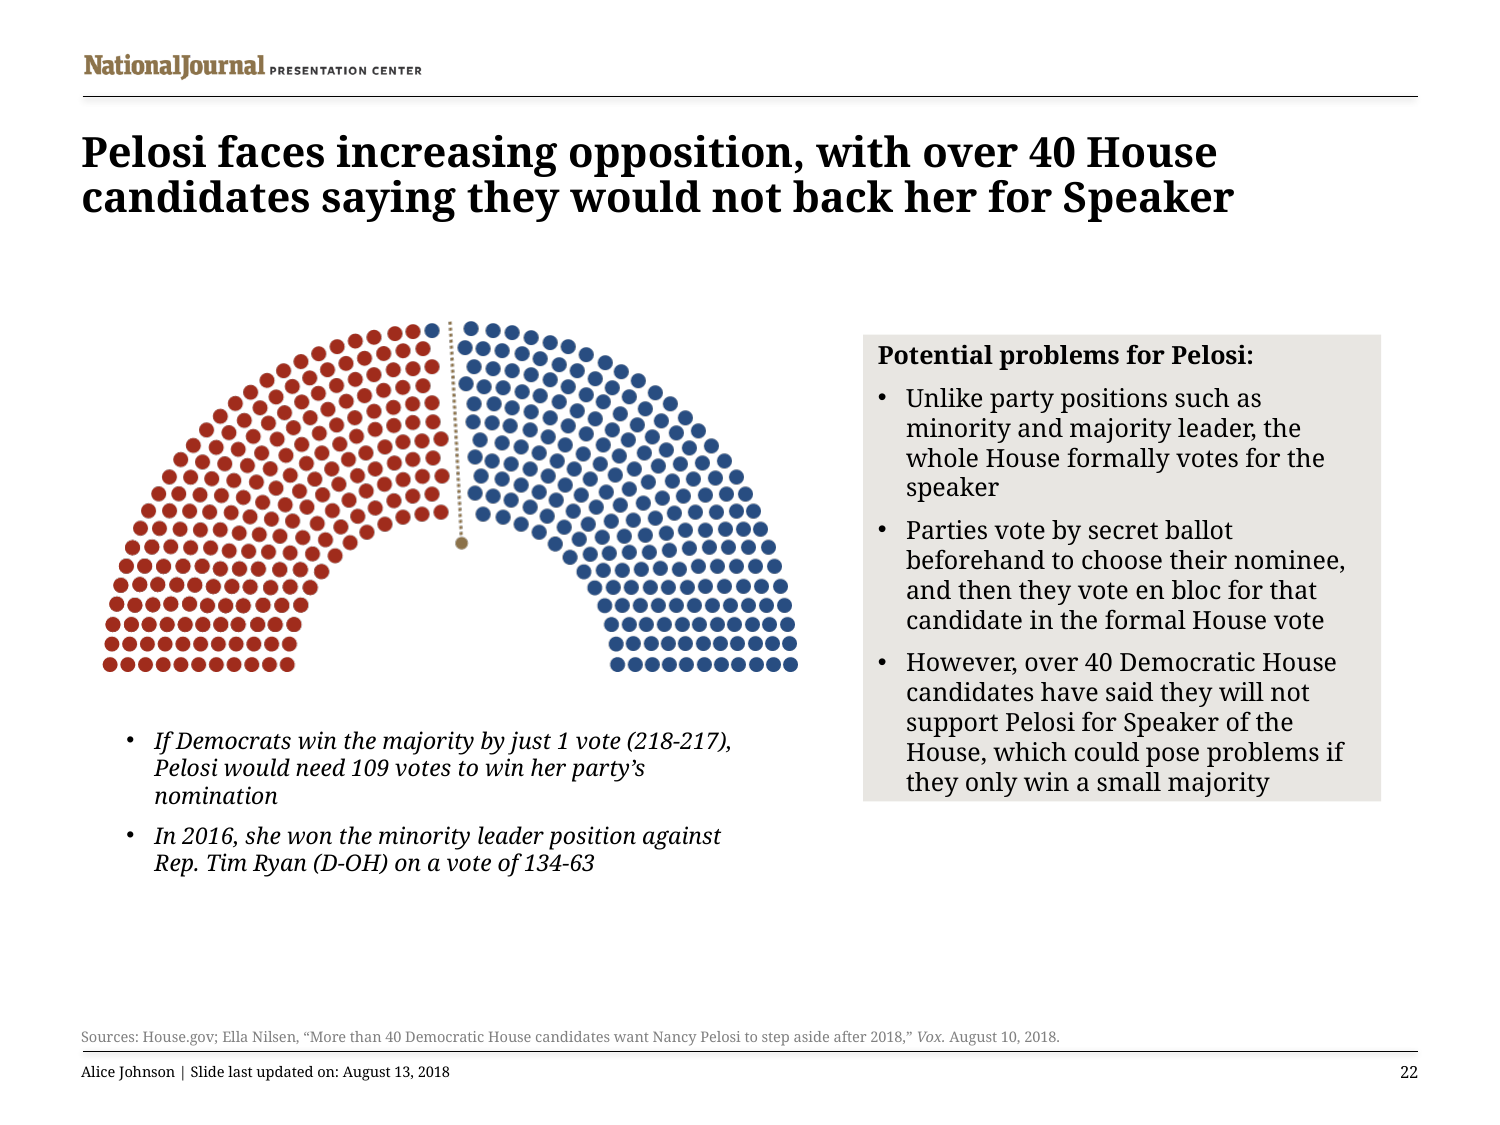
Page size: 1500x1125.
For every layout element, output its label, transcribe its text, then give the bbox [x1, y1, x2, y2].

text_box Pelosi faces increasing opposition, with over 40 House candidates saying they would not back her for Speaker [66, 124, 1446, 224]
picture [82, 44, 425, 91]
text_box If Democrats win the majority by just 1 vote (218-217), Pelosi would need 109 votes to win her party’s nomination In 2016, she won the minority leader position against Rep. Tim Ryan (D-OH) on a vote of 134-63 [111, 719, 790, 884]
slide_number 22 [1381, 1054, 1434, 1108]
picture [102, 321, 799, 673]
text_box Alice Johnson | Slide last updated on: August 13, 2018 [66, 1053, 566, 1110]
text_box Sources: House.gov; Ella Nilsen, “More than 40 Democratic House candidates want Nancy Pelosi to step aside after 2018,” Vox. August 10, 2018. [66, 1018, 1420, 1050]
text_box Potential problems for Pelosi: Unlike party positions such as minority and majority leader, the whole House formally votes for the speaker Parties vote by secret ballot beforehand to choose their nominee, and then they vote en bloc for that candidate in the formal House vote However, over 40 Democratic House candidates have said they will not support Pelosi for Speaker of the House, which could pose problems if they only win a small majority [863, 334, 1382, 802]
